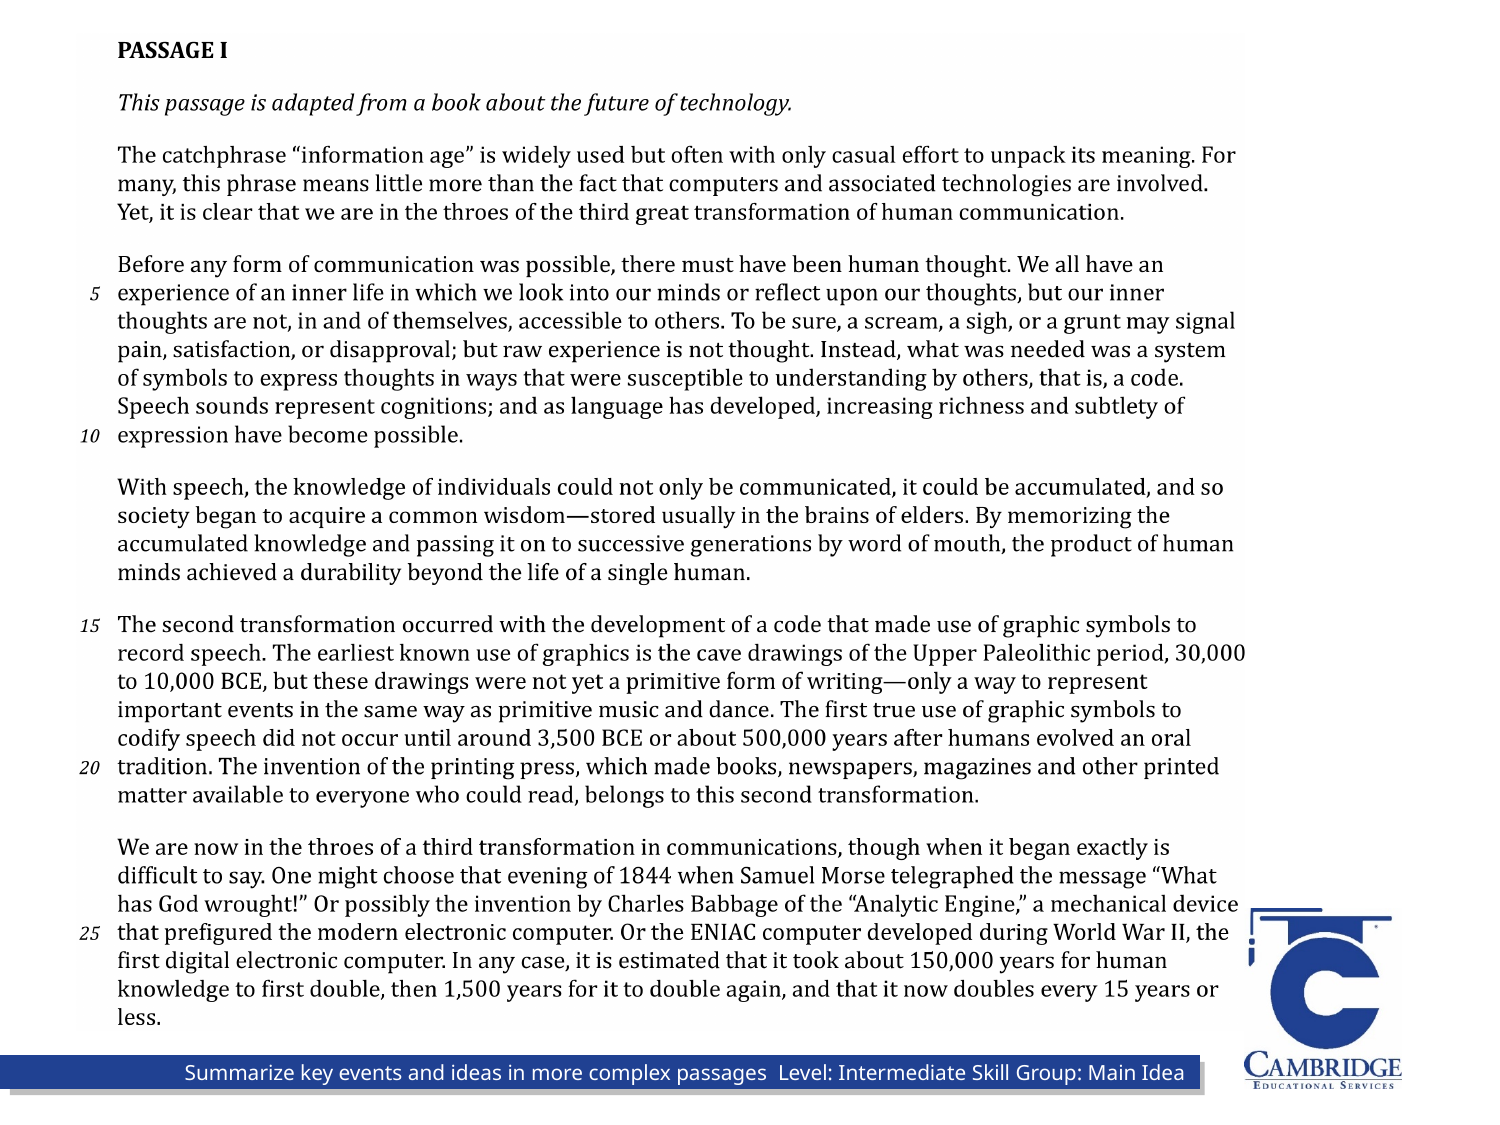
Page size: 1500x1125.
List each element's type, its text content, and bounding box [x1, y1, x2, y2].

footer Summarize key events and ideas in more complex passages Level: Intermediate Skill Group: Main Idea [0, 1055, 1200, 1089]
picture [76, 33, 1403, 1090]
text_box [9, 1061, 1206, 1096]
